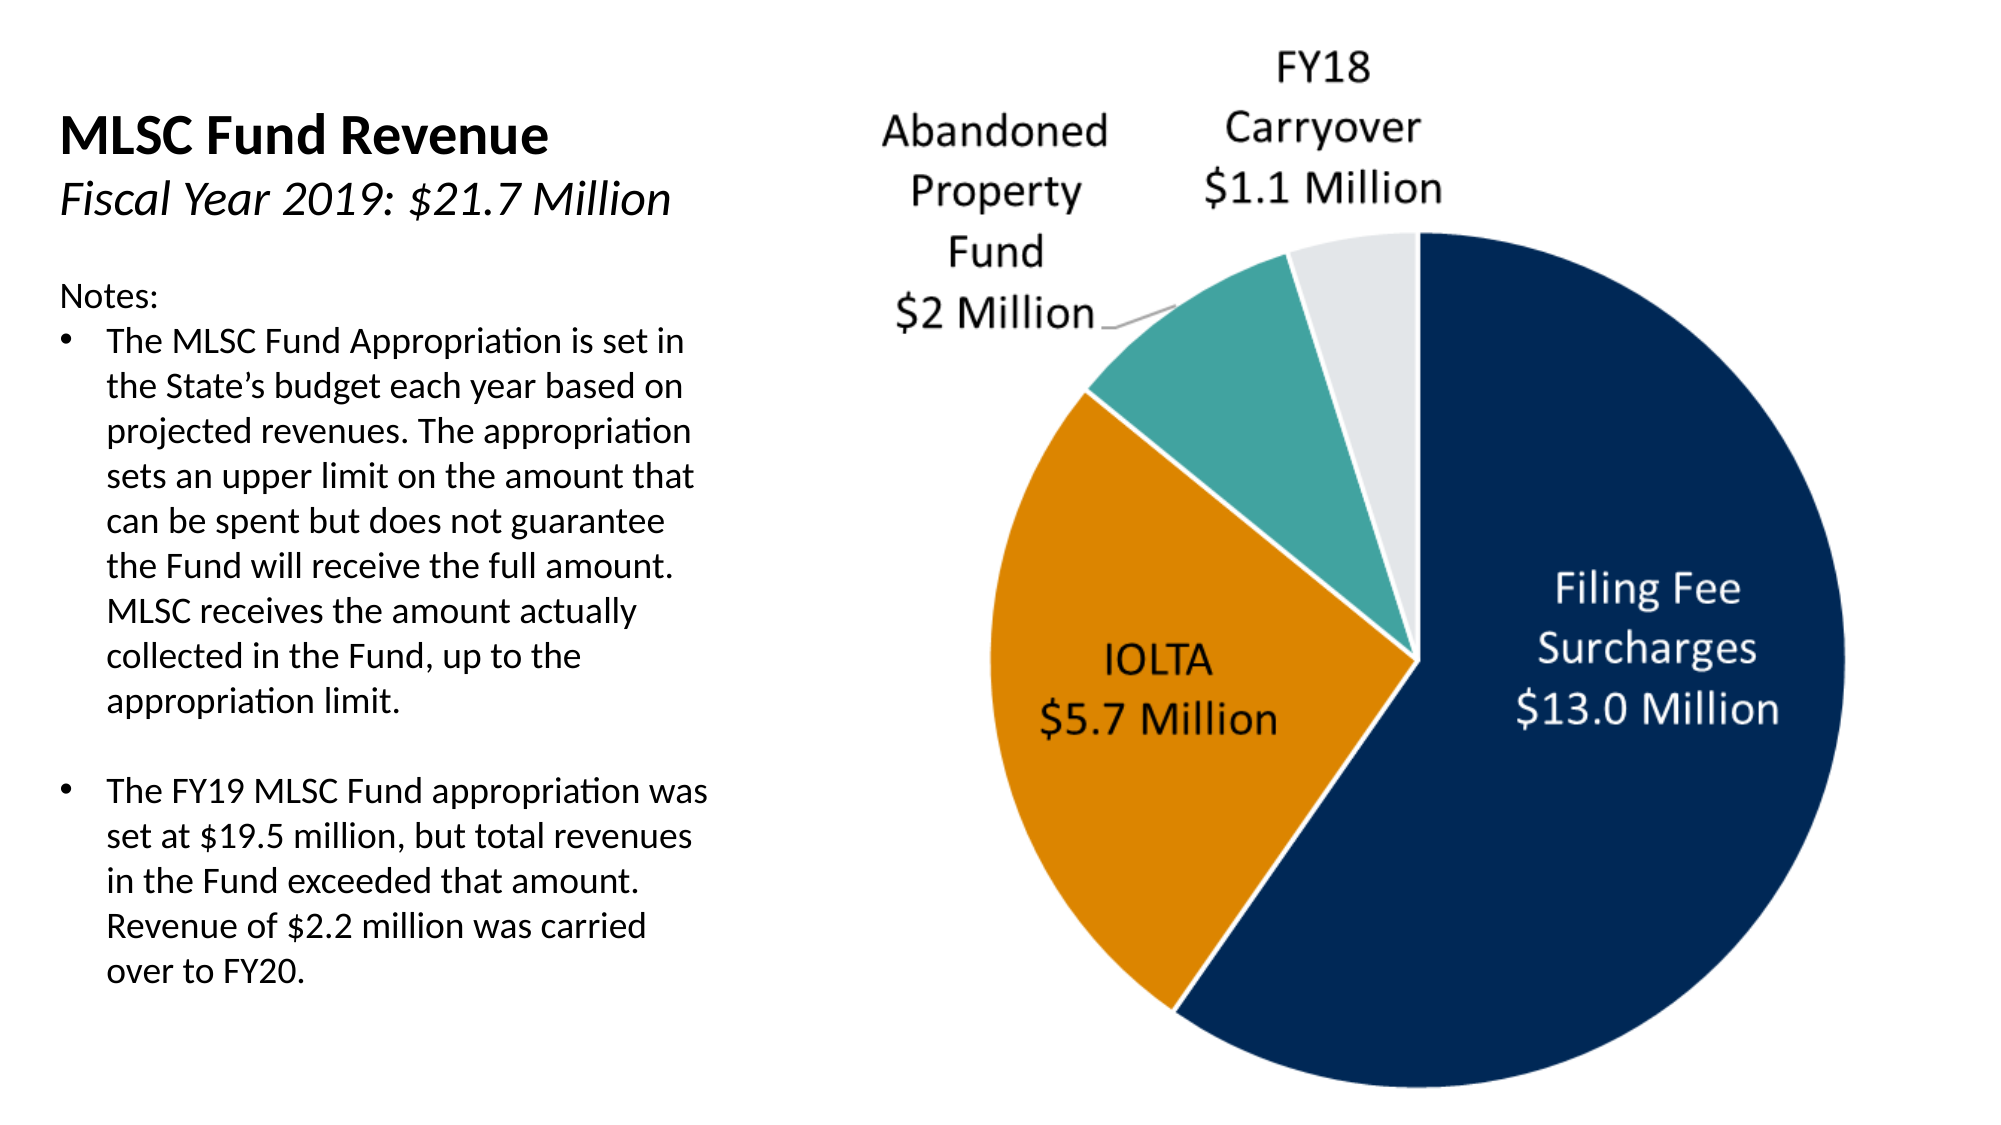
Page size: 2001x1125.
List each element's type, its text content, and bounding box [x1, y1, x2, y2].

text_box MLSC Fund Revenue Fiscal Year 2019: $21.7 Million Notes: The MLSC Fund Appropriation is set in the State’s budget each year based on projected revenues. The appropriation sets an upper limit on the amount that can be spent but does not guarantee the Fund will receive the full amount. MLSC receives the amount actually collected in the Fund, up to the appropriation limit. The FY19 MLSC Fund appropriation was set at $19.5 million, but total revenues in the Fund exceeded that amount. Revenue of $2.2 million was carried over to FY20. [44, 88, 726, 999]
picture [726, 0, 1996, 1090]
